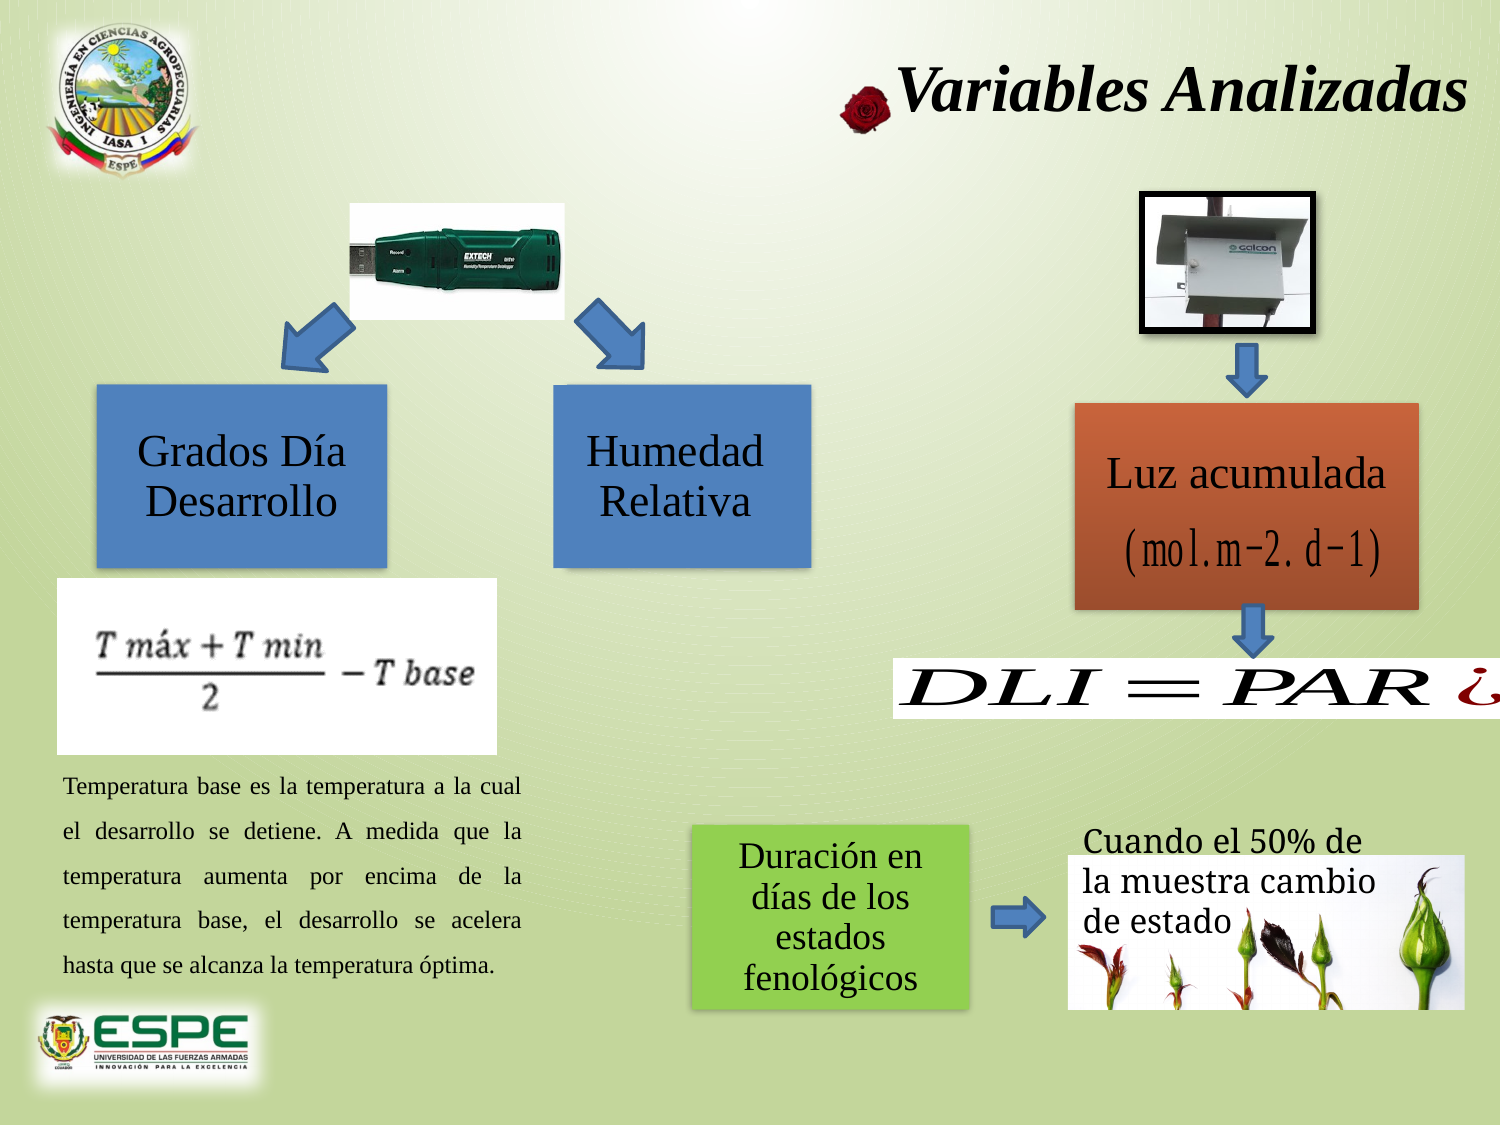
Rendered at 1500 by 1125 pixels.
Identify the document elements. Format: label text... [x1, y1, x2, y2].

picture [37, 12, 207, 187]
picture [57, 578, 497, 756]
text_box [280, 302, 357, 374]
text_box [1225, 342, 1269, 399]
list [1067, 854, 1465, 1010]
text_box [1074, 402, 1419, 610]
picture [349, 203, 565, 320]
text_box Temperatura base es la temperatura a la cual el desarrollo se detiene. A medida que la temperatura aumenta por encima de la temperatura base, el desarrollo se acelera hasta que se alcanza la temperatura óptima. [48, 747, 538, 1037]
picture [18, 987, 278, 1106]
text_box [1231, 618, 1275, 659]
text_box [96, 384, 388, 569]
text_box [573, 297, 646, 370]
picture [1144, 196, 1311, 328]
picture [824, 79, 913, 147]
title Variables Analizadas [120, 0, 1471, 179]
text_box [990, 895, 1047, 939]
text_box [692, 824, 970, 1010]
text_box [553, 384, 812, 569]
text_box Cuando el 50% de la muestra cambio de estado [1067, 813, 1403, 854]
